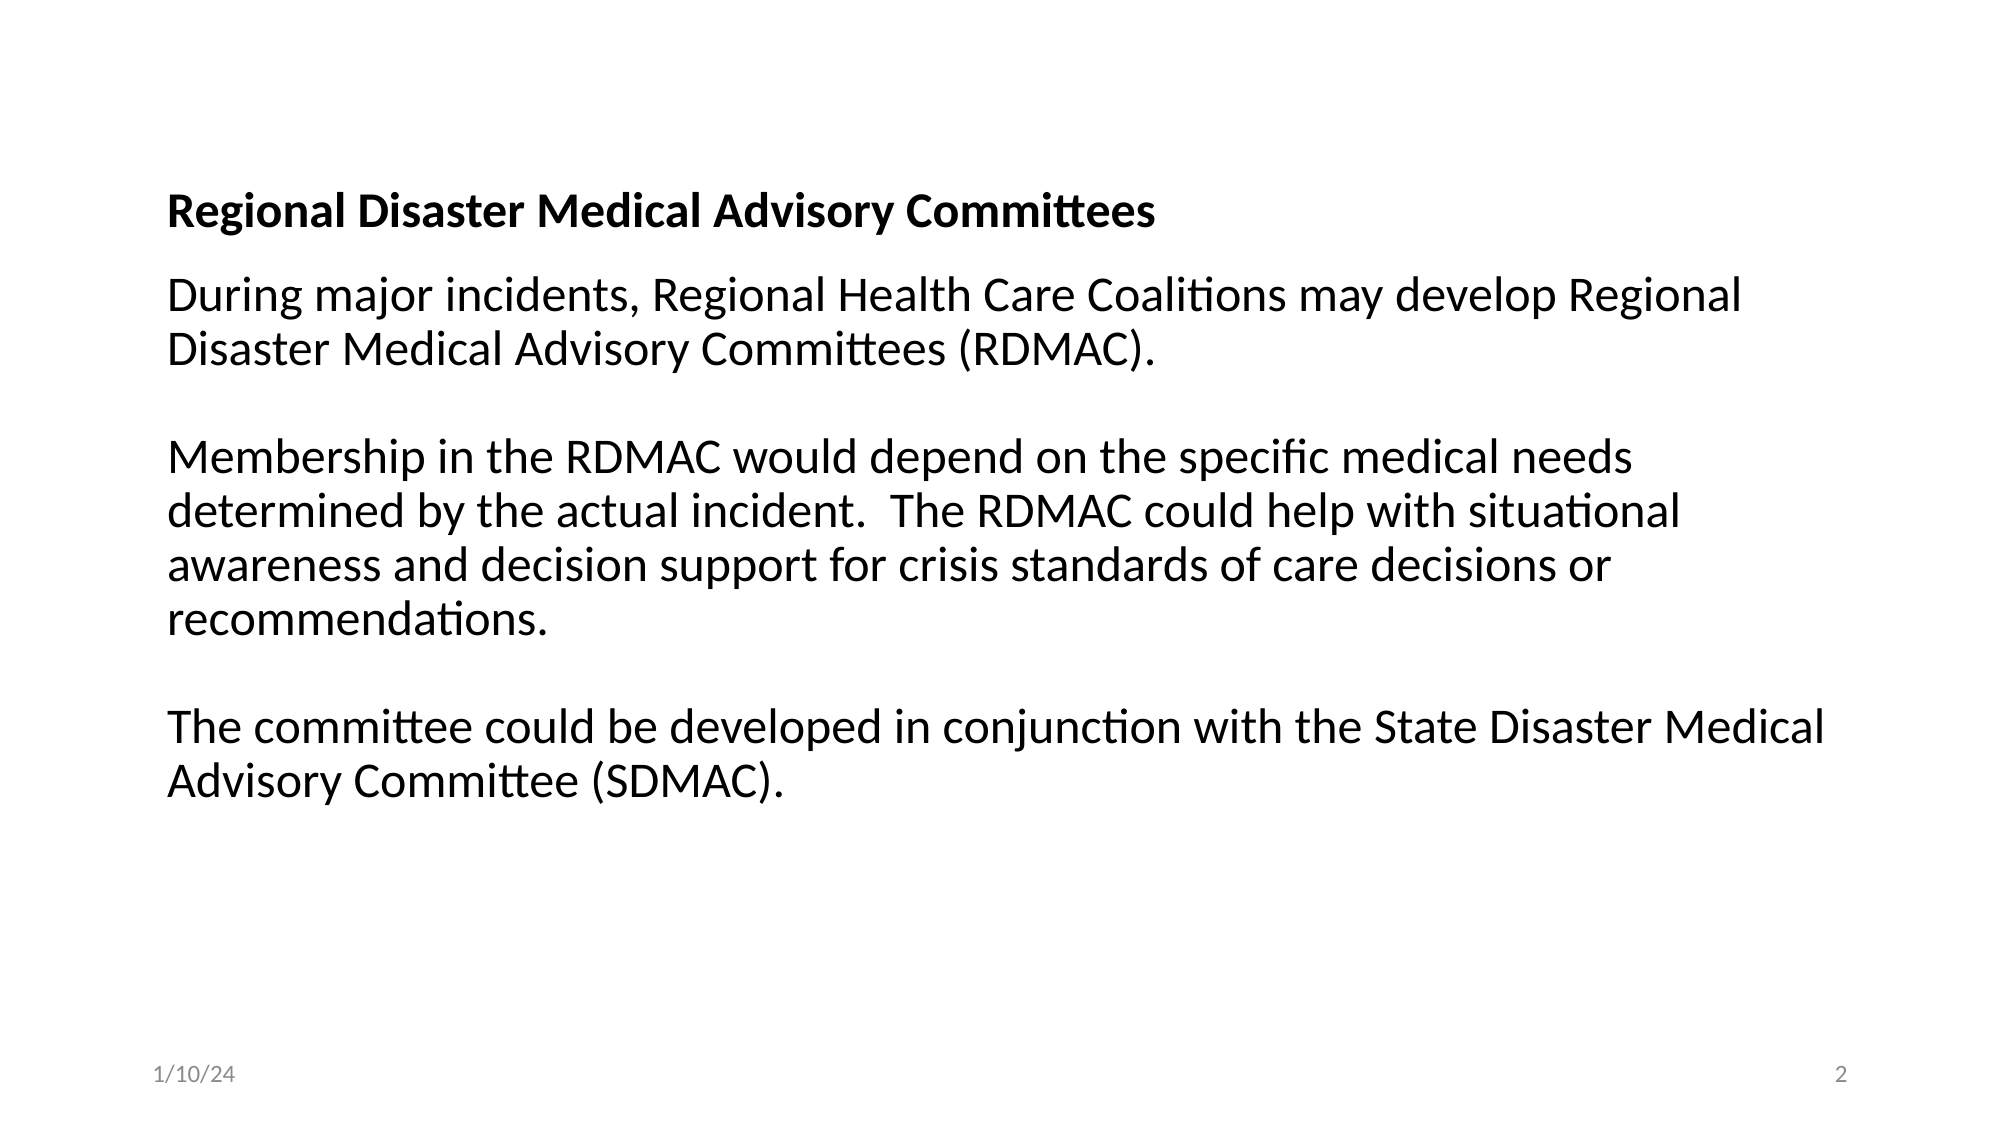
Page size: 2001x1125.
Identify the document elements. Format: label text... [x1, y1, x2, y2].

slide_number 2 [1412, 1042, 1863, 1103]
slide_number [137, 1042, 588, 1103]
list Regional Disaster Medical Advisory Committees During major incidents, Regional Health Care Coalitions may develop Regional Disaster Medical Advisory Committees (RDMAC). Membership in the RDMAC would depend on the specific medical needs determined by the actual incident. The RDMAC could help with situational awareness and decision support for crisis standards of care decisions or recommendations. The committee could be developed in conjunction with the State Disaster Medical Advisory Committee (SDMAC). [152, 176, 1878, 870]
